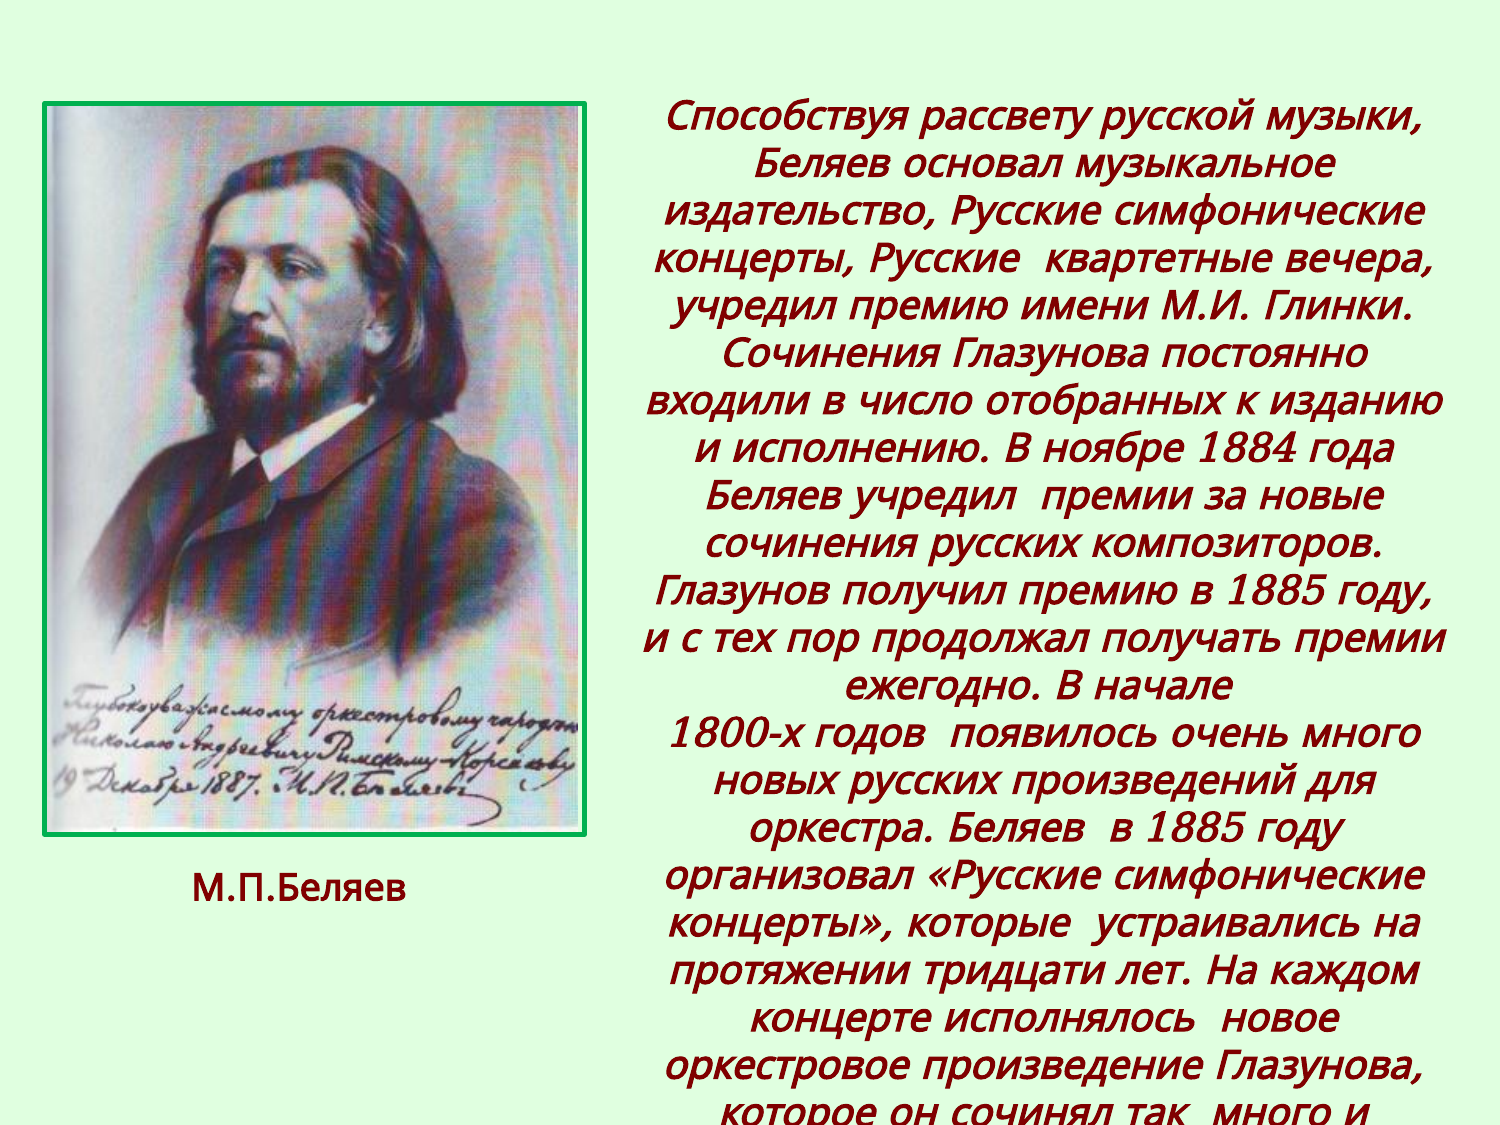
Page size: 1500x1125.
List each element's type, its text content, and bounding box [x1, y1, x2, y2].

text_box Способствуя рассвету русской музыки, Беляев основал музыкальное издательство, Русские симфонические концерты, Русские квартетные вечера, учредил премию имени М.И. Глинки. Сочинения Глазунова постоянно входили в число отобранных к изданию и исполнению. В ноябре 1884 года Беляев учредил премии за новые сочинения русских композиторов. Глазунов получил премию в 1885 году, и с тех пор продолжал получать премии ежегодно. В начале 1800-х годов появилось очень много новых русских произведений для оркестра. Беляев в 1885 году организовал «Русские симфонические концерты», которые устраивались на протяжении тридцати лет. На каждом концерте исполнялось новое оркестровое произведение Глазунова, которое он сочинял так много и быстро. [621, 81, 1465, 1125]
text_box М.П.Беляев [176, 855, 422, 916]
picture [46, 105, 583, 833]
